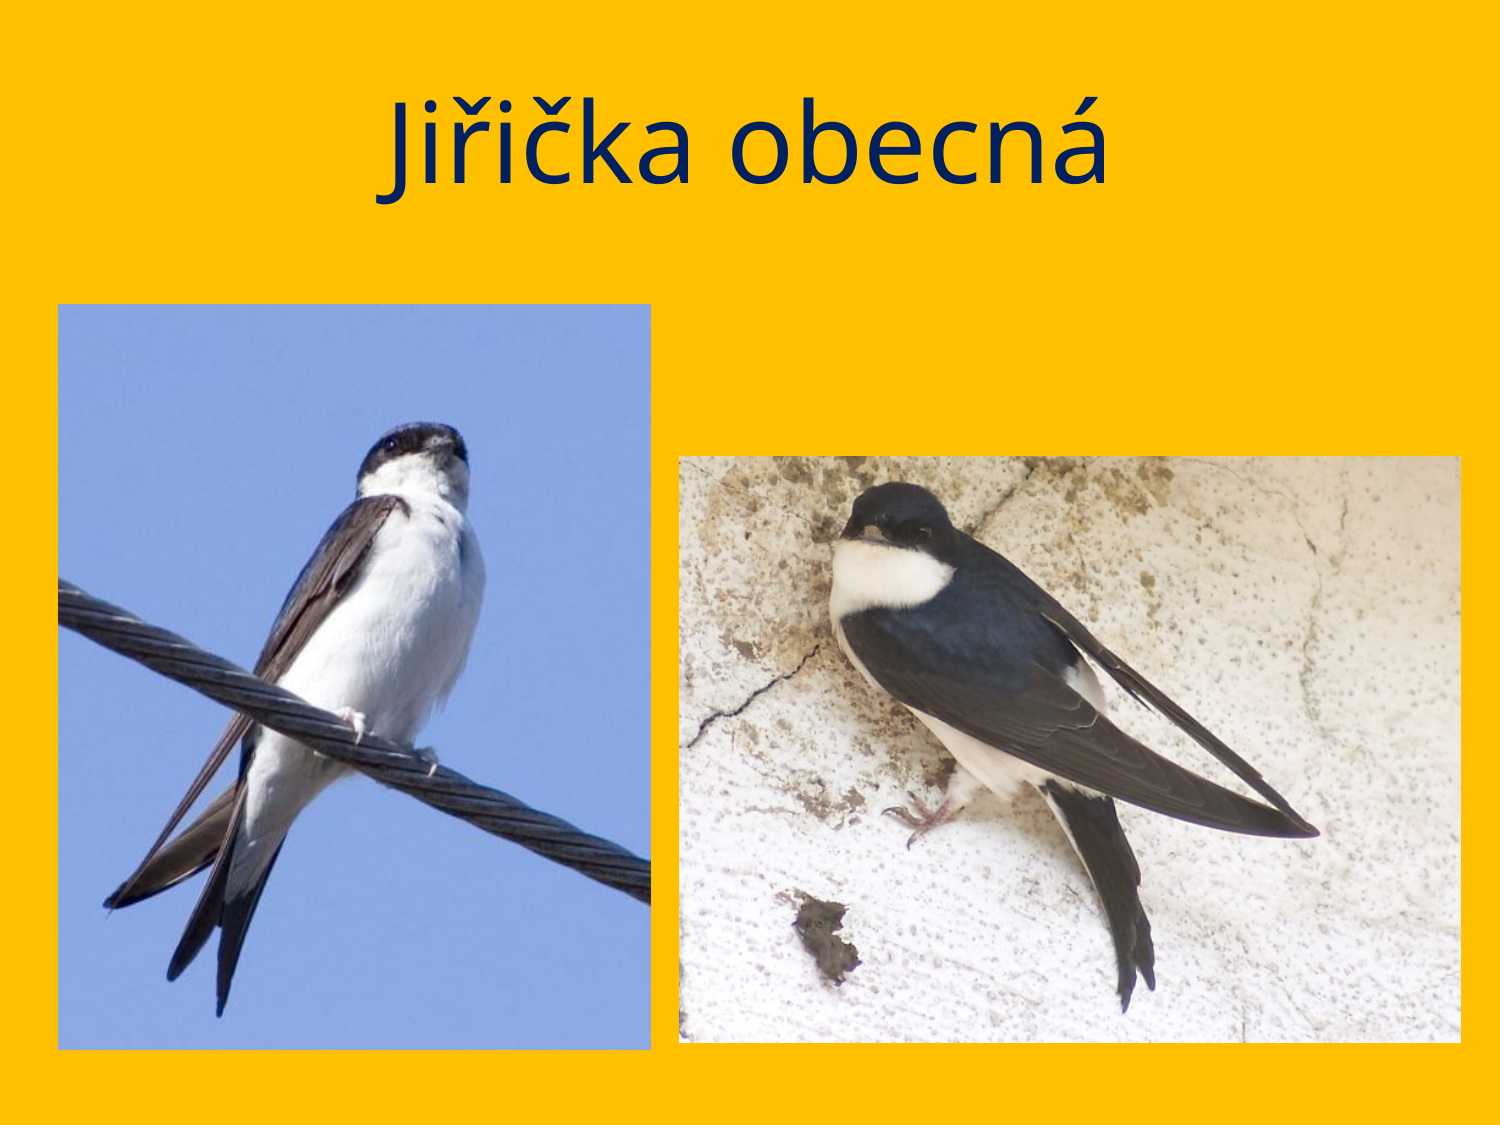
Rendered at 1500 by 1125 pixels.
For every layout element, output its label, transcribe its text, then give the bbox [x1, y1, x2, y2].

picture [679, 456, 1462, 1044]
picture [58, 304, 652, 1050]
title Jiřička obecná [75, 45, 1425, 233]
